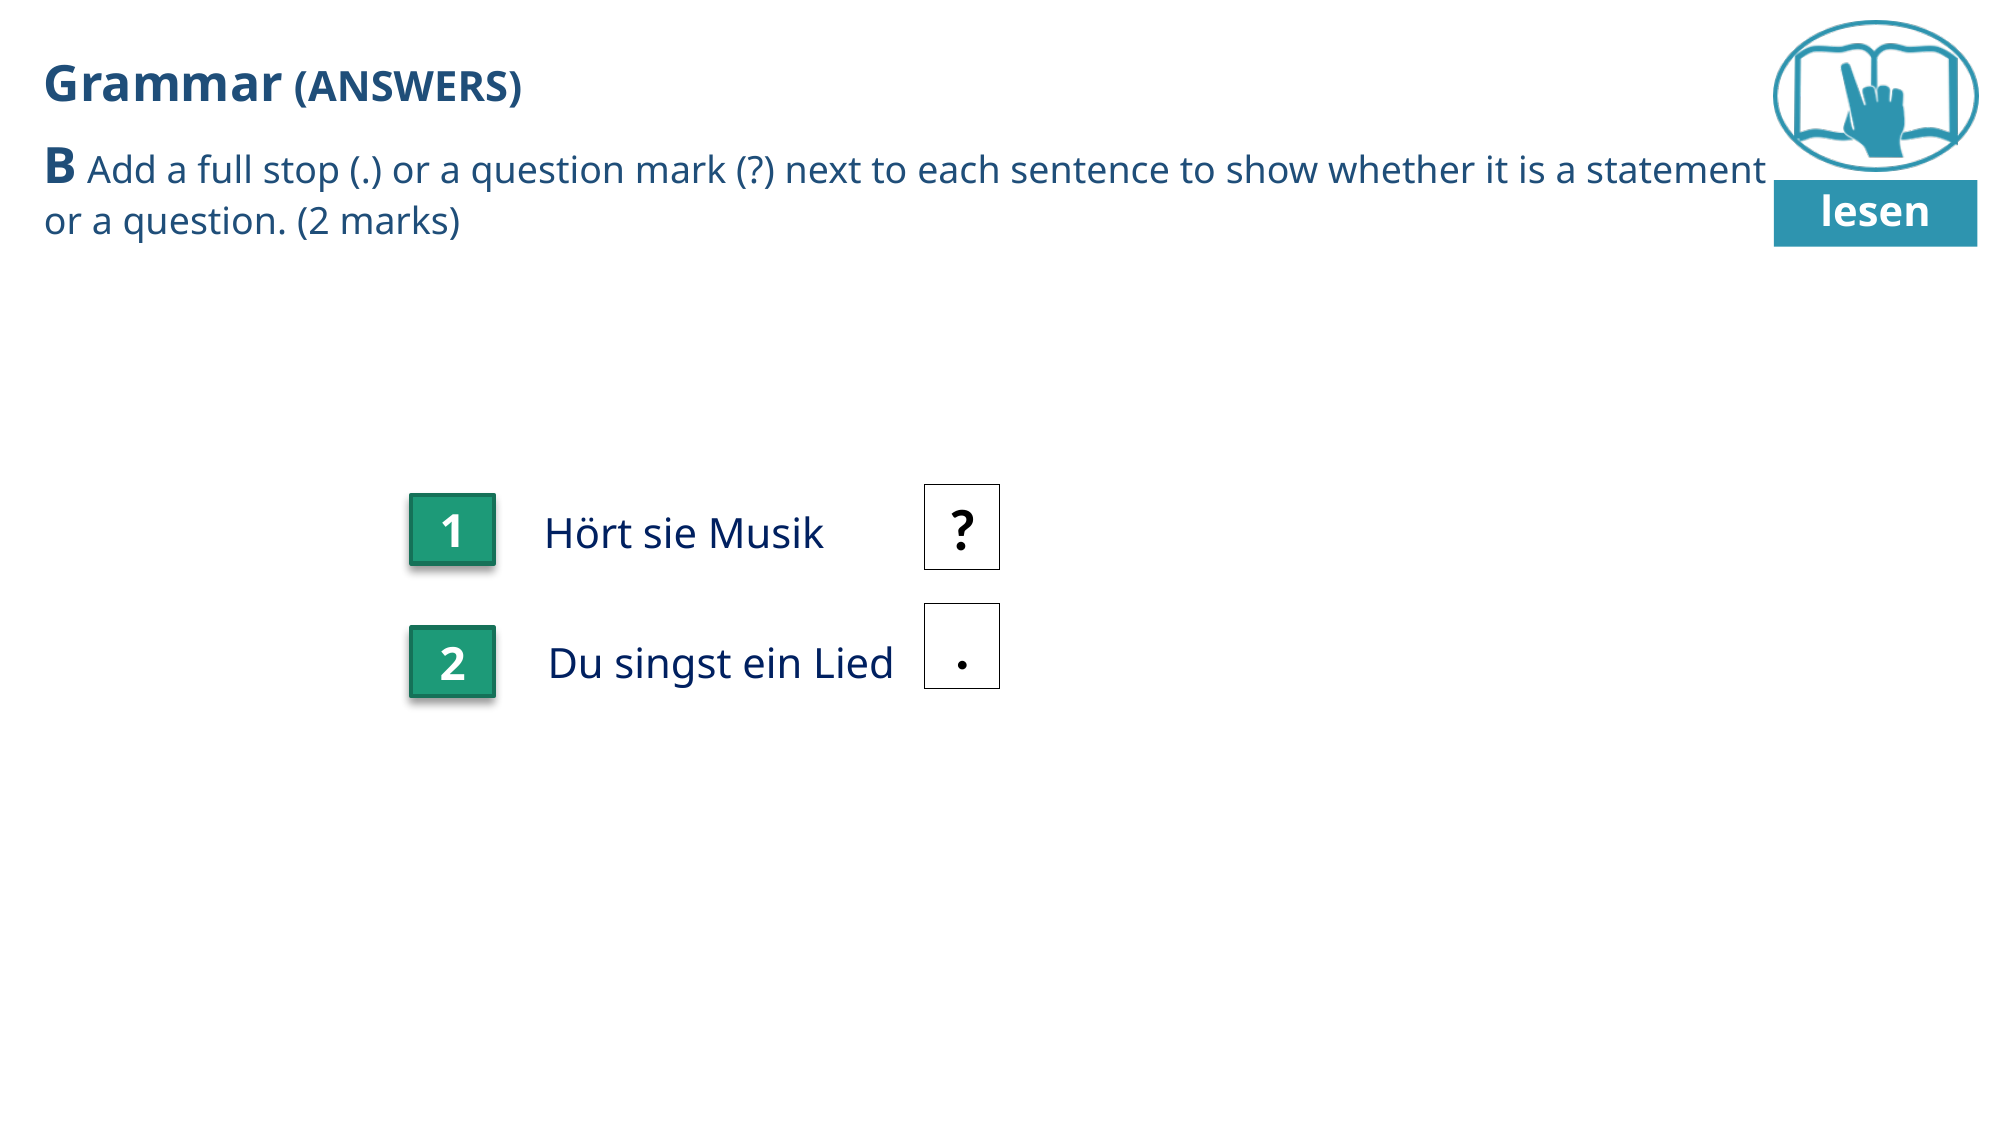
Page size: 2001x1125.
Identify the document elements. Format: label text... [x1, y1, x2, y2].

table_header Hört sie Musik [533, 465, 1196, 596]
text_box ? [924, 484, 1000, 570]
table_header [362, 465, 533, 596]
text_box 1 [411, 494, 495, 564]
text_box lesen [1773, 180, 1978, 247]
text_box B Add a full stop (.) or a question mark (?) next to each sentence to show whether it is a statement or a question. (2 marks) [29, 121, 1820, 249]
text_box . [924, 603, 1000, 689]
text_box 2 [411, 627, 495, 697]
table_cell Du singst ein Lied [533, 596, 1196, 724]
text_box Grammar (ANSWERS) [29, 39, 1773, 119]
table_cell [362, 596, 533, 724]
picture [1773, 20, 1979, 172]
